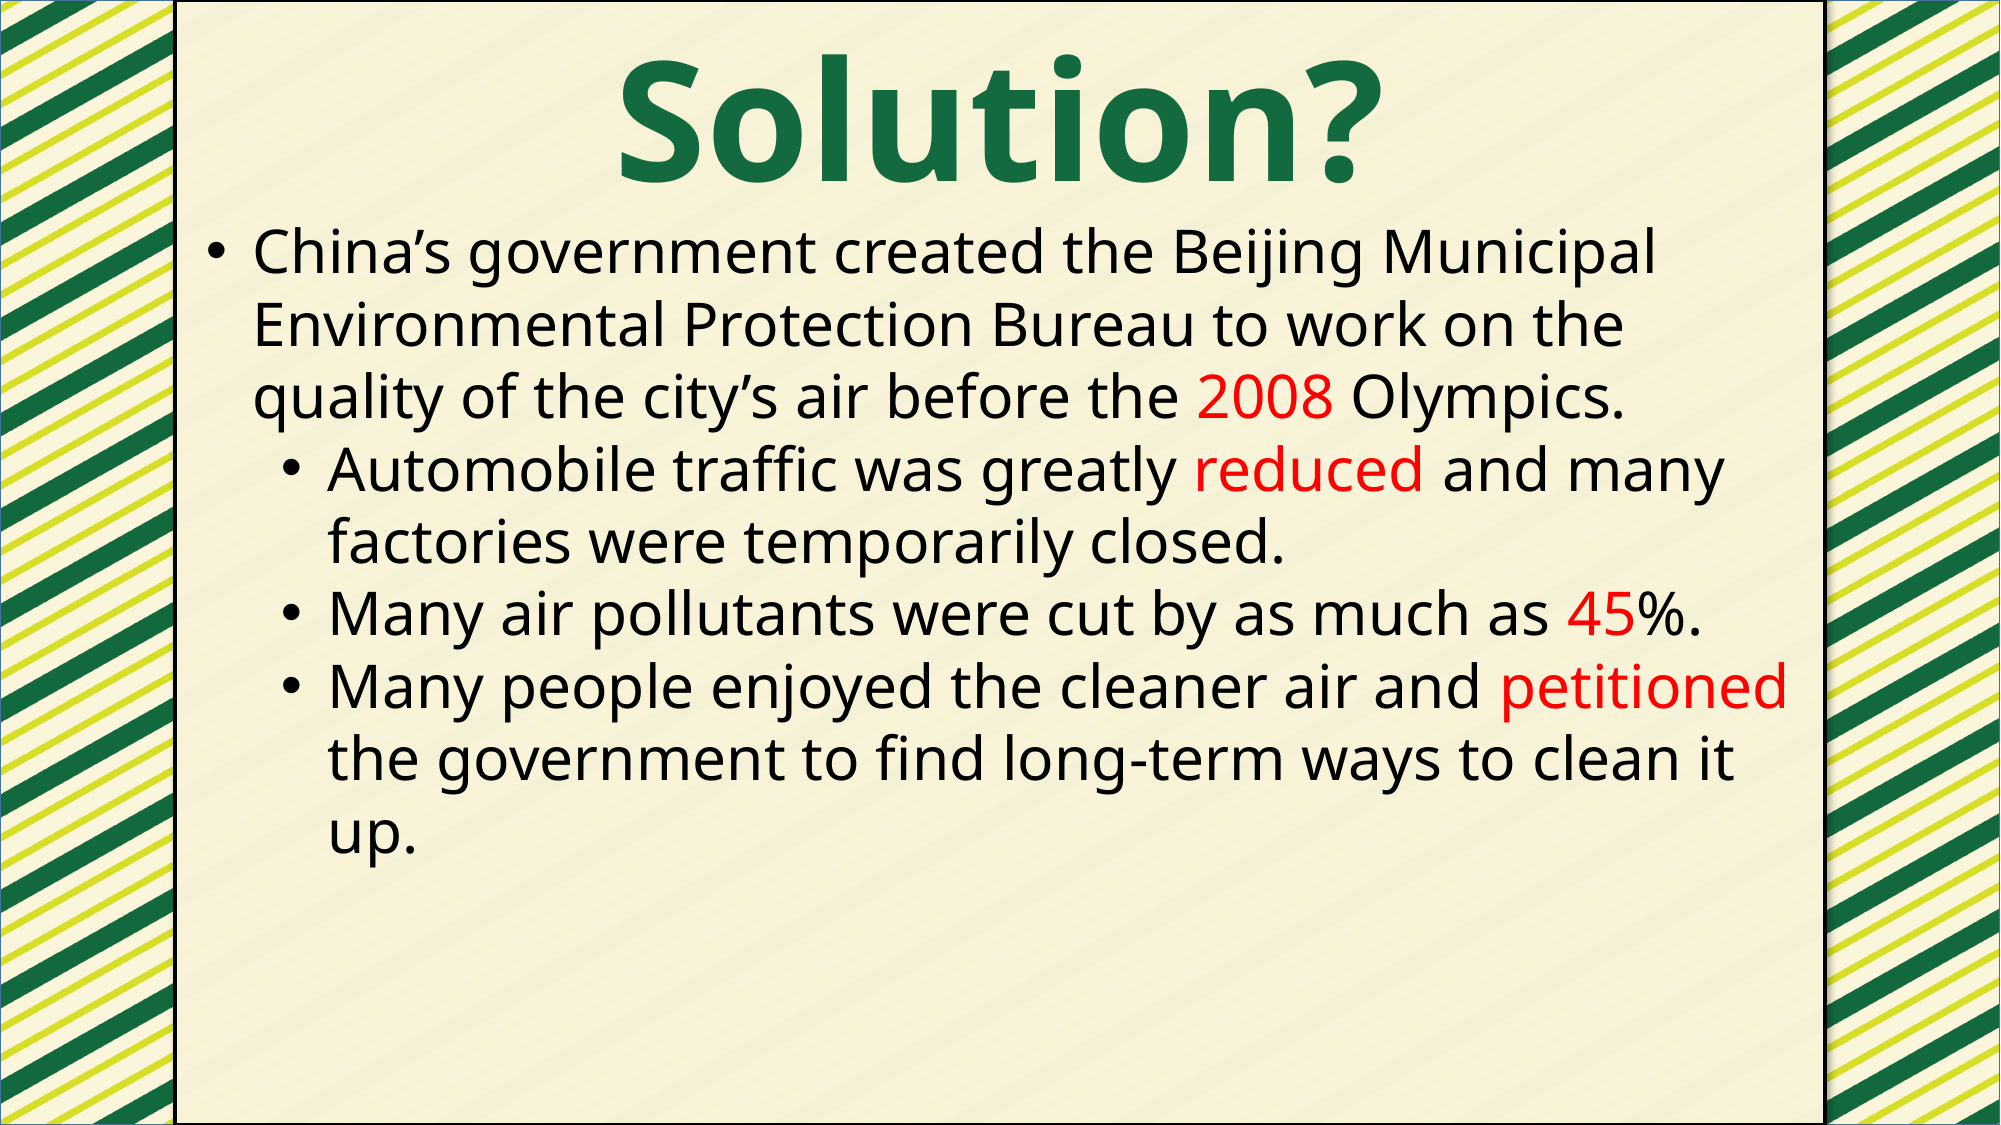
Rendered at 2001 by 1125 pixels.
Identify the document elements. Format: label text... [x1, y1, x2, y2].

text_box China’s government created the Beijing Municipal Environmental Protection Bureau to work on the quality of the city’s air before the 2008 Olympics. Automobile traffic was greatly reduced and many factories were temporarily closed. Many air pollutants were cut by as much as 45%. Many people enjoyed the cleaner air and petitioned the government to find long-term ways to clean it up. [190, 205, 1809, 943]
text_box [1833, 0, 2000, 1125]
text_box [0, 0, 174, 1125]
text_box Solution? [174, 7, 1825, 358]
text_box [174, 0, 1826, 1125]
